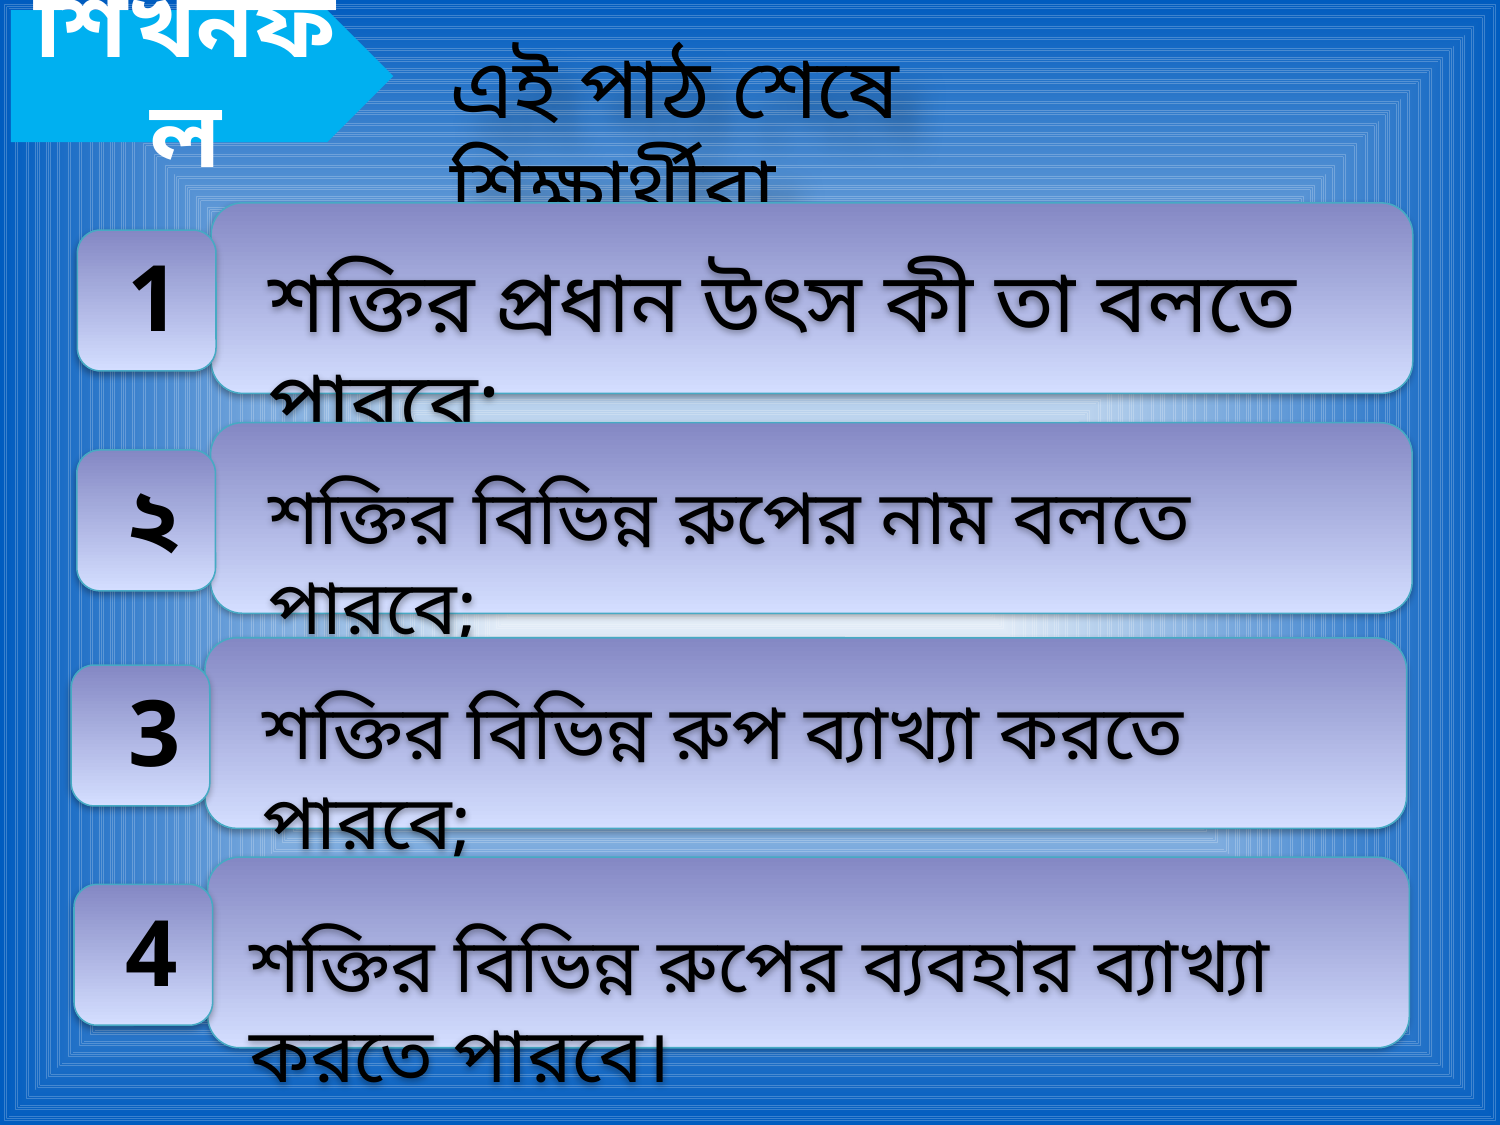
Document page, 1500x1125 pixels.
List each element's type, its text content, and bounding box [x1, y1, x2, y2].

text_box এই পাঠ শেষে শিক্ষার্থীরা… [436, 28, 1187, 200]
text_box শিখনফল [8, 8, 396, 145]
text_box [76, 422, 1413, 614]
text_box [77, 202, 1413, 394]
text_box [73, 856, 1414, 1107]
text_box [70, 637, 1407, 829]
